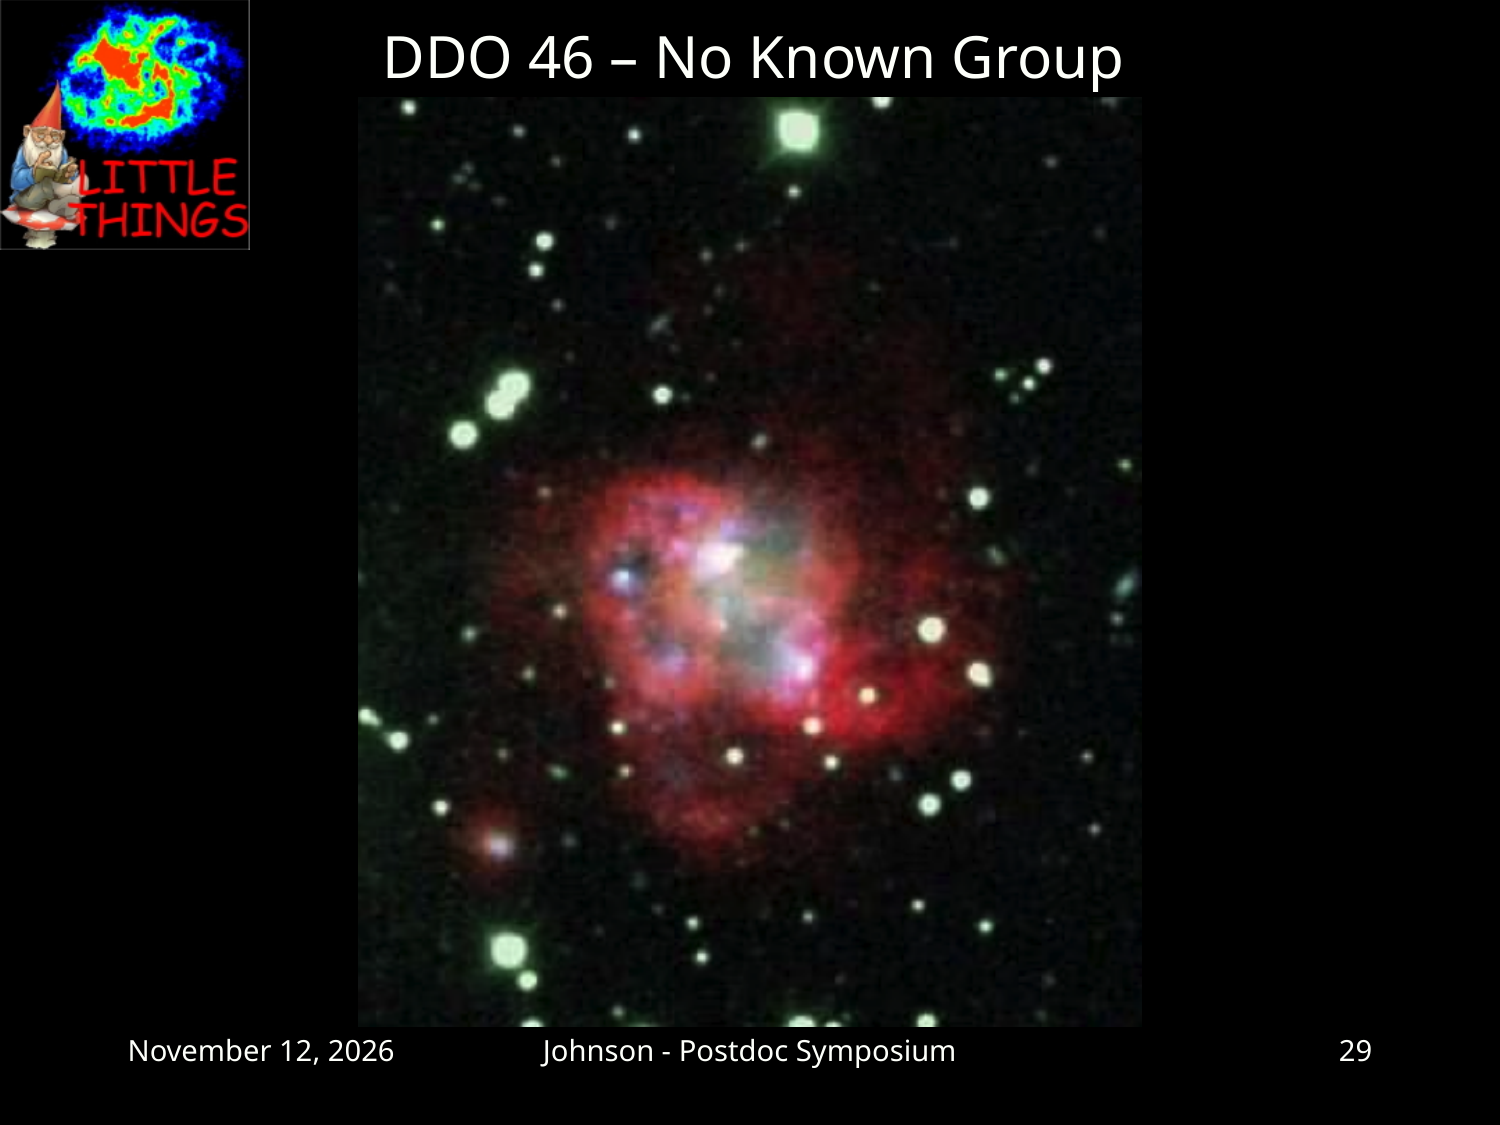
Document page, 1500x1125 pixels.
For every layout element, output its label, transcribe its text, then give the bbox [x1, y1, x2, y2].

text_box DDO 46 – No Known Group [367, 12, 1140, 96]
footer Johnson - Postdoc Symposium [512, 1036, 988, 1101]
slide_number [112, 1024, 426, 1101]
picture [0, 0, 251, 251]
slide_number 29 [1074, 1024, 1388, 1101]
picture [358, 97, 1142, 1028]
